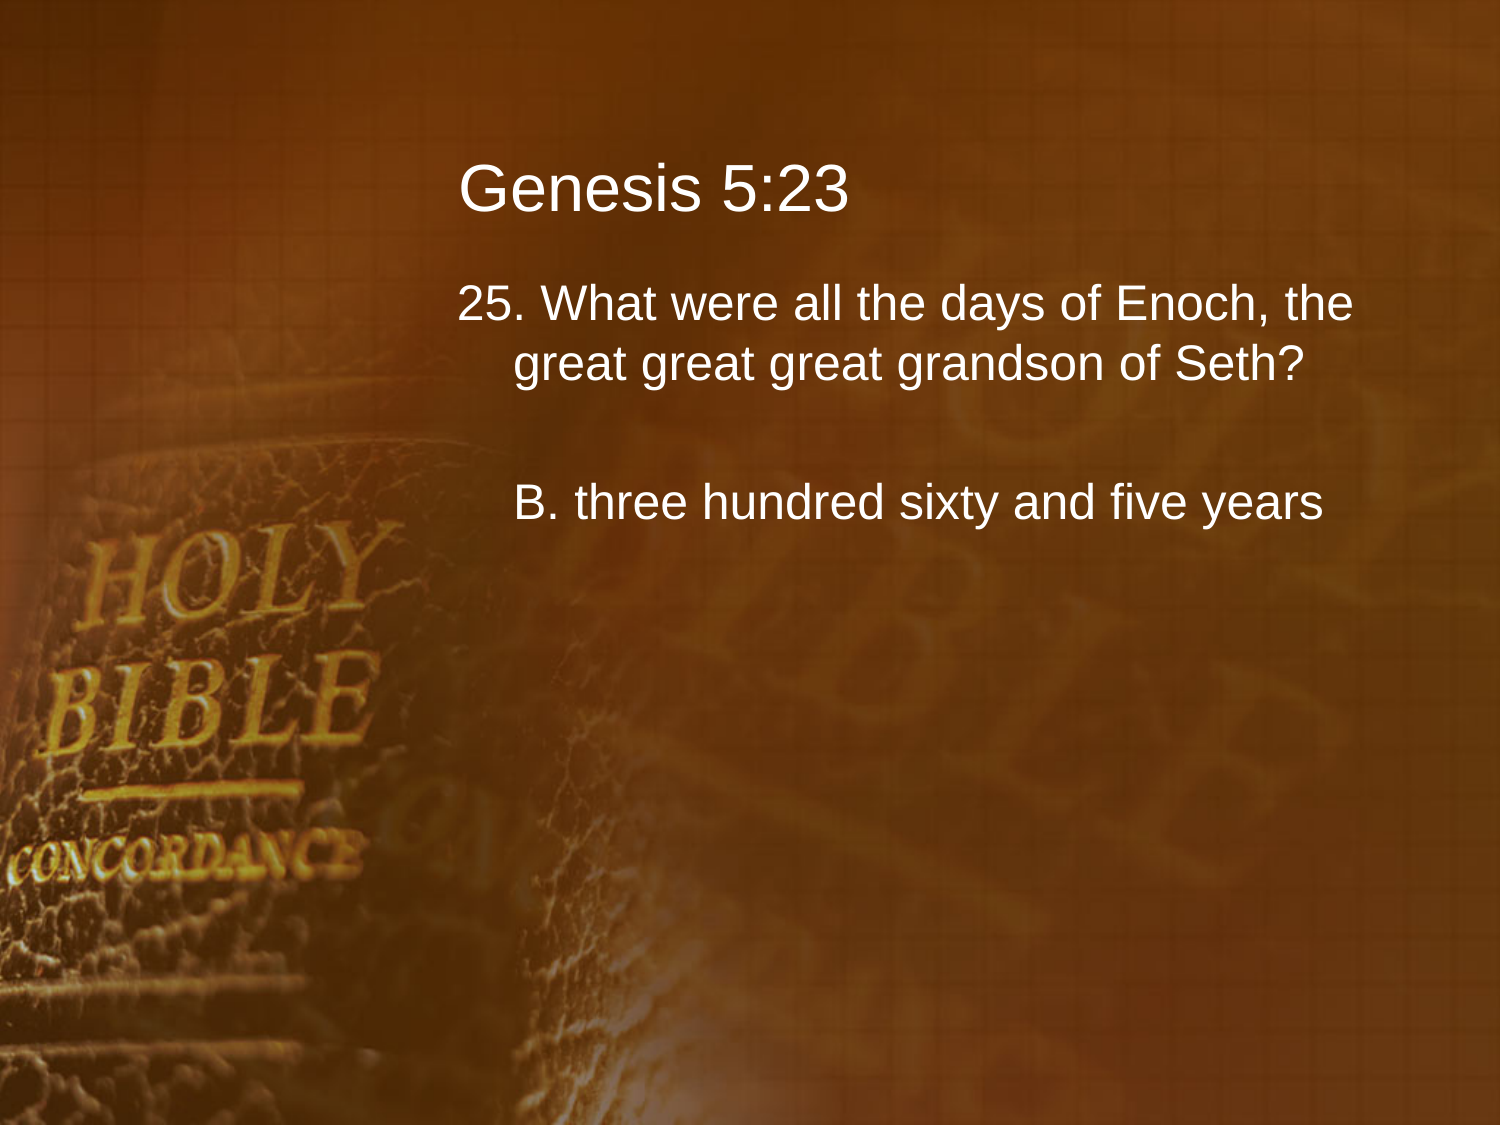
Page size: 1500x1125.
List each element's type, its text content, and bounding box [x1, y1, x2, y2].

title Genesis 5:23 [443, 44, 1480, 233]
list 25. What were all the days of Enoch, the great great great grandson of Seth? B. three hundred sixty and five years [441, 262, 1480, 1006]
picture [0, 0, 1500, 1125]
